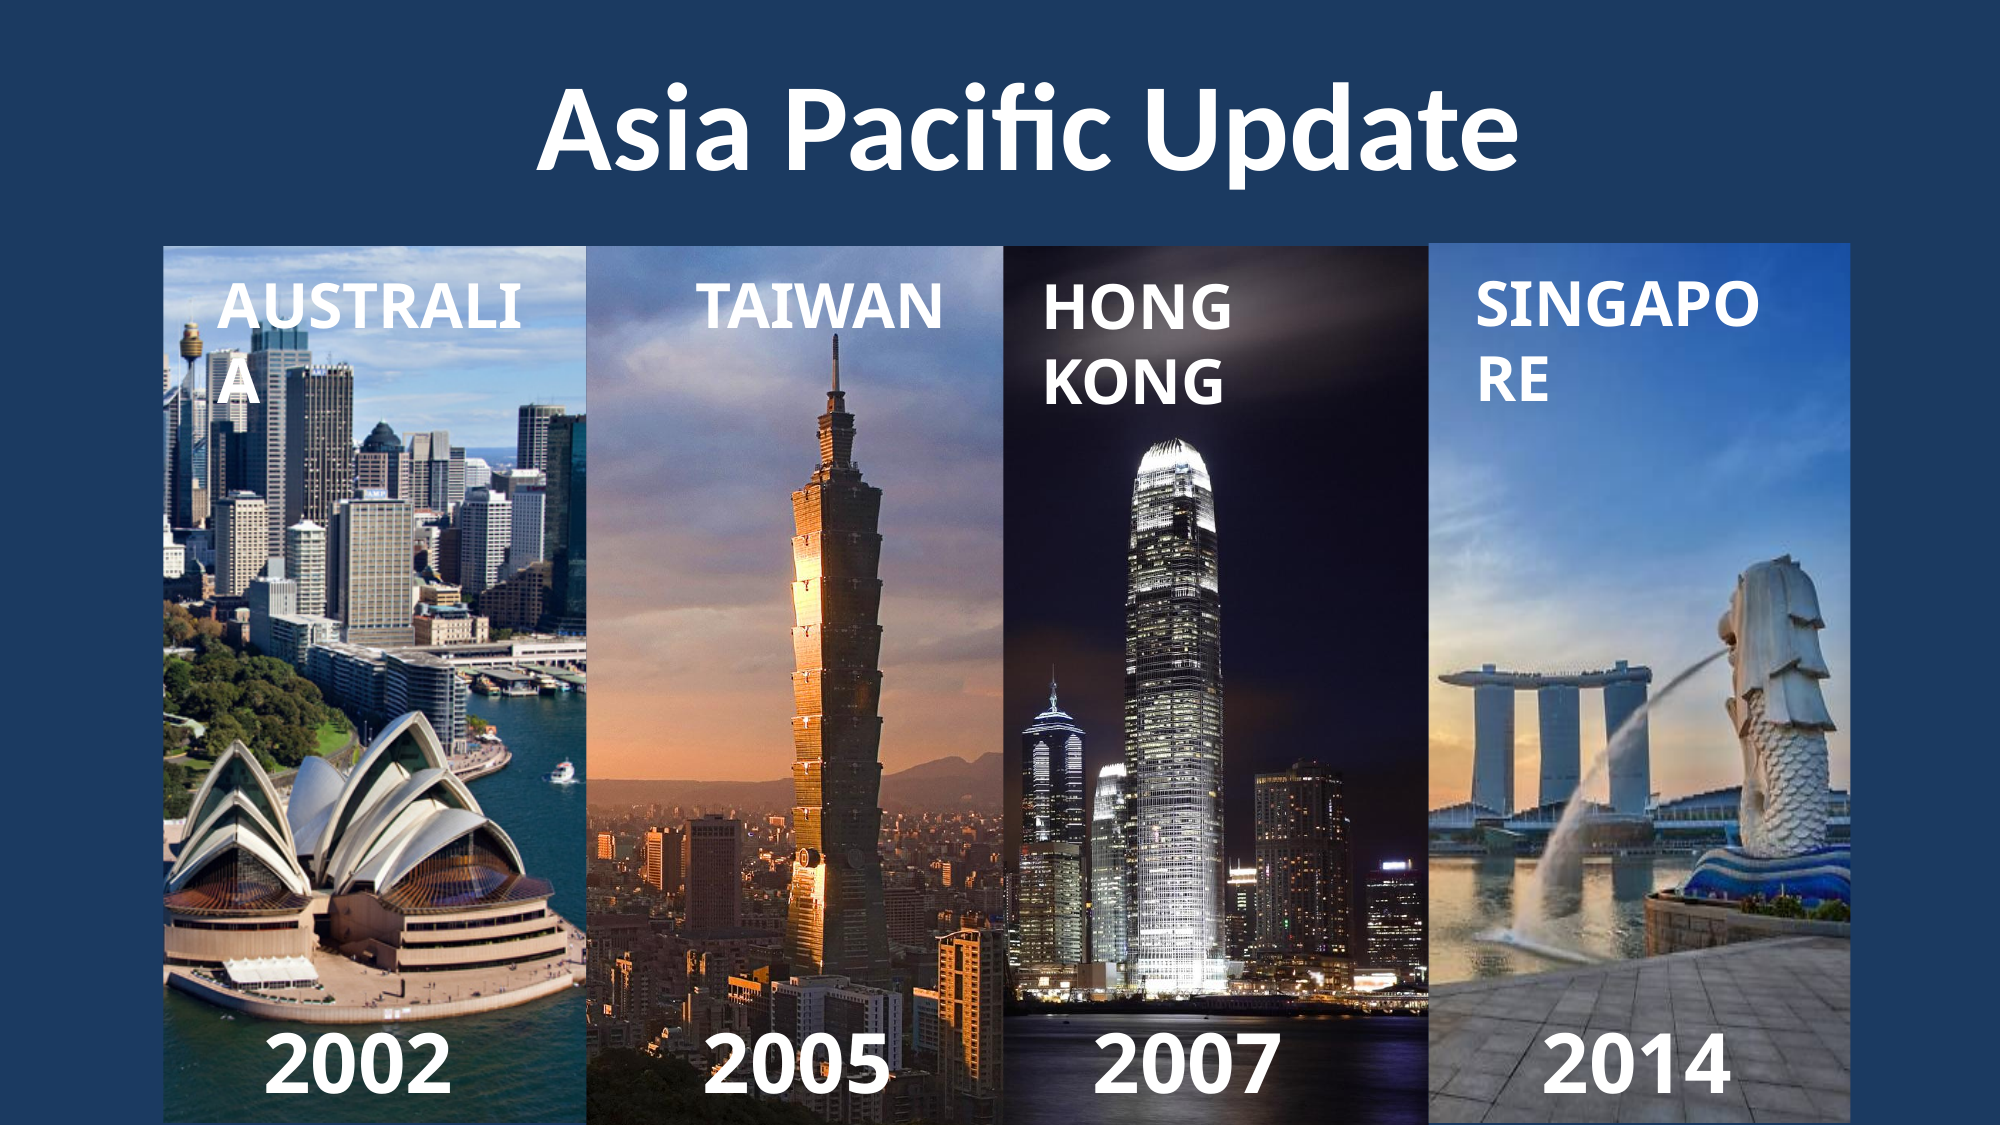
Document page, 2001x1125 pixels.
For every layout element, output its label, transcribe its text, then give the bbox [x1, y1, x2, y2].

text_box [1428, 243, 1851, 1123]
title Asia Pacific Update [373, 28, 1685, 211]
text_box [1003, 246, 1424, 1125]
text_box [162, 246, 584, 1123]
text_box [586, 246, 1001, 1125]
